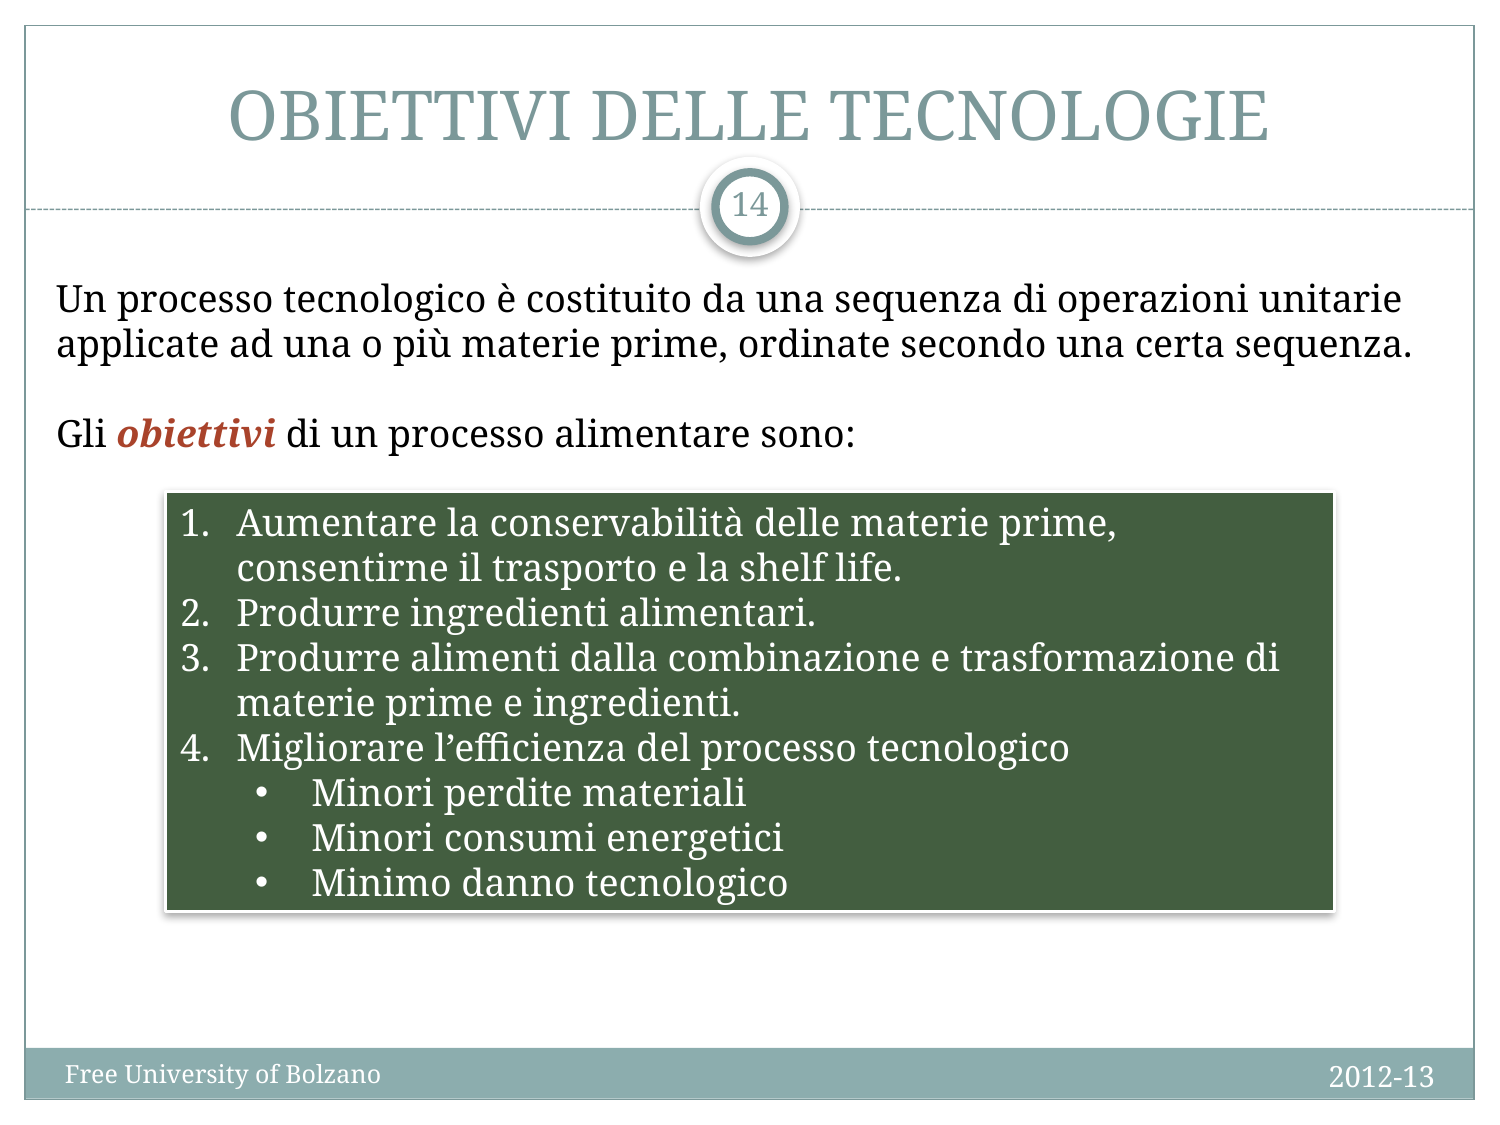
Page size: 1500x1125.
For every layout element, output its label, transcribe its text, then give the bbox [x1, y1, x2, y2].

text_box Aumentare la conservabilità delle materie prime, consentirne il trasporto e la shelf life. Produrre ingredienti alimentari. Produrre alimenti dalla combinazione e trasformazione di materie prime e ingredienti. Migliorare l’efficienza del processo tecnologico Minori perdite materiali Minori consumi energetici Minimo danno tecnologico [164, 490, 1336, 913]
footer Free University of Bolzano [50, 1051, 638, 1112]
slide_number 14 [712, 169, 788, 243]
title OBIETTIVI DELLE TECNOLOGIE [49, 37, 1450, 162]
slide_number 2012-13 [950, 1050, 1450, 1111]
text_box Un processo tecnologico è costituito da una sequenza di operazioni unitarie applicate ad una o più materie prime, ordinate secondo una certa sequenza. Gli obiettivi di un processo alimentare sono: [41, 267, 1459, 462]
